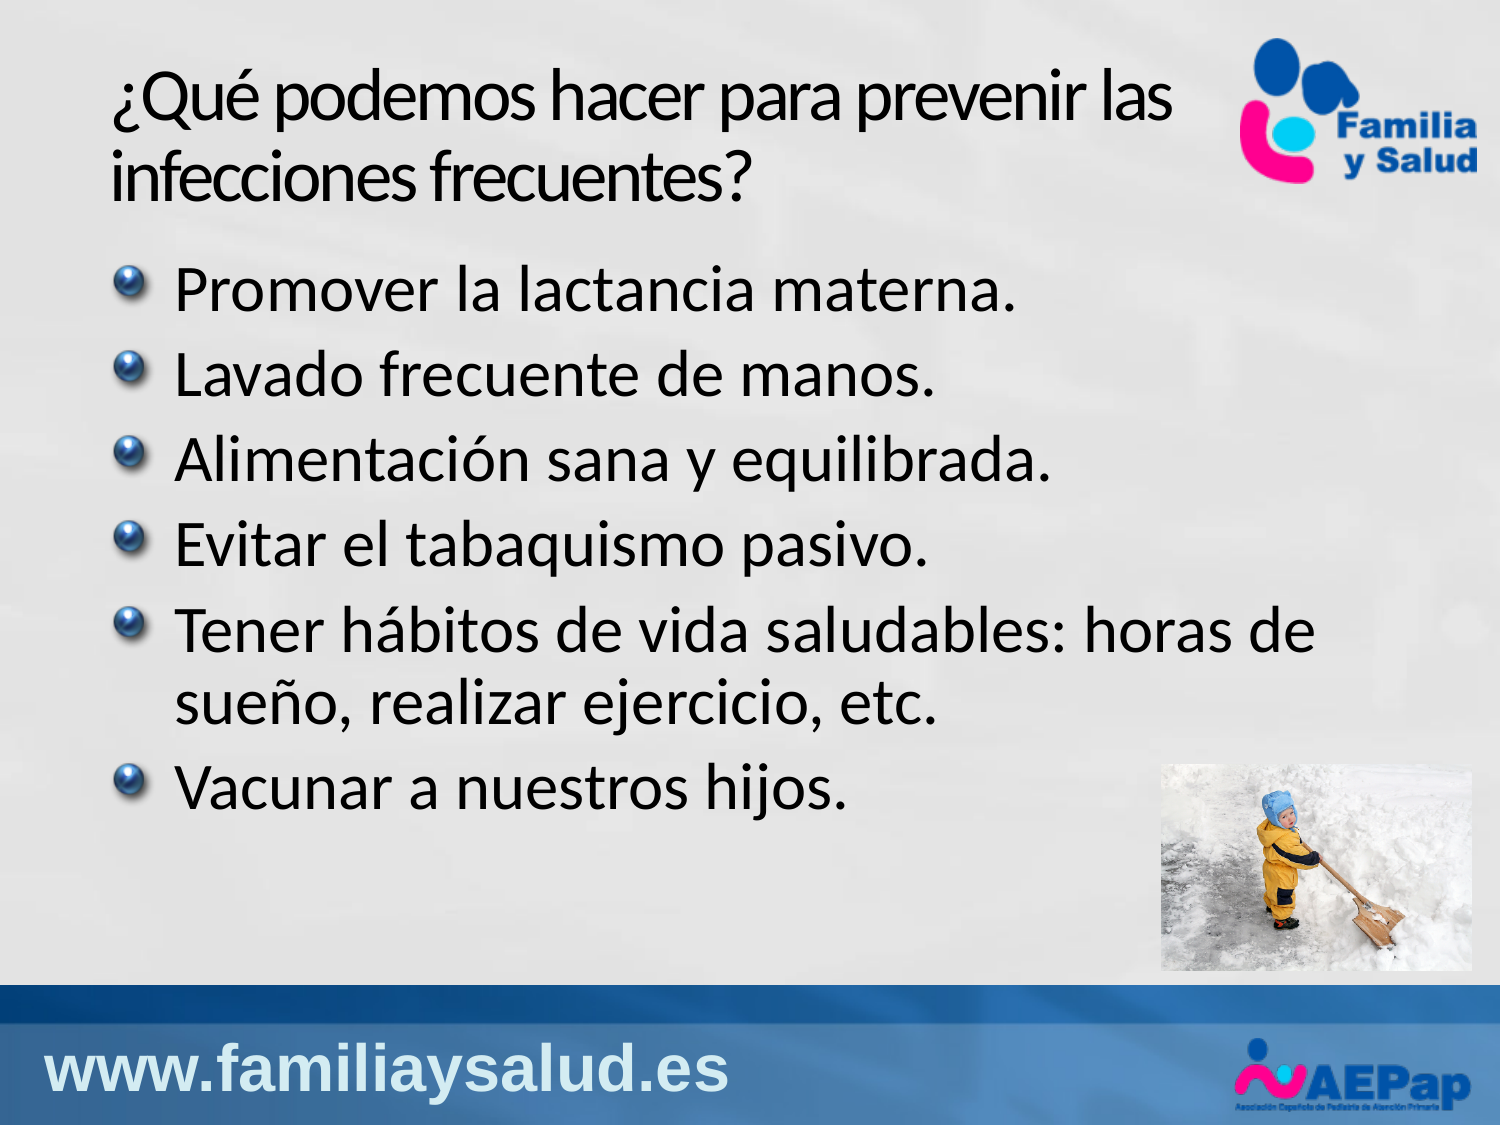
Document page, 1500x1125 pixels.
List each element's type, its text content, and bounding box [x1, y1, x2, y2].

picture [0, 0, 1500, 1125]
list Promover la lactancia materna. Lavado frecuente de manos. Alimentación sana y equilibrada. Evitar el tabaquismo pasivo. Tener hábitos de vida saludables: horas de sueño, realizar ejercicio, etc. Vacunar a nuestros hijos. [108, 253, 1452, 839]
text_box ¿Qué podemos hacer para prevenir las infecciones frecuentes? [109, 55, 1235, 218]
text_box www.familiaysalud.es [29, 1017, 757, 1113]
